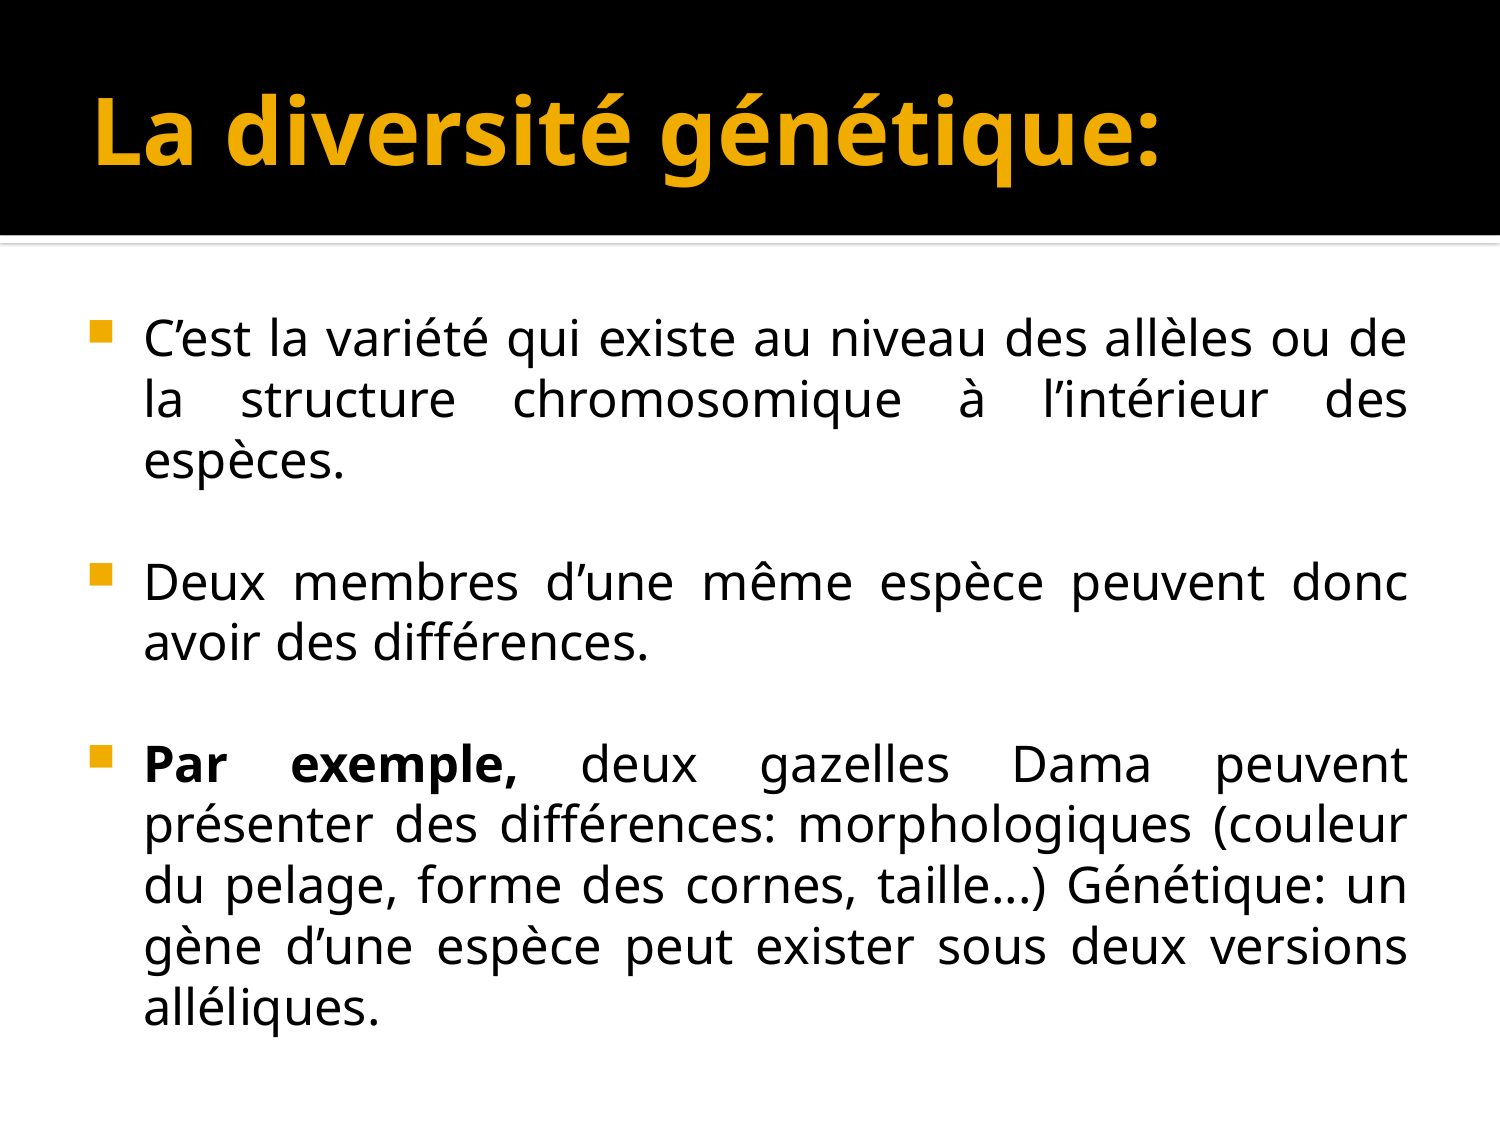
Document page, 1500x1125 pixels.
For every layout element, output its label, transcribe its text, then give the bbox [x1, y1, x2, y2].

list C’est la variété qui existe au niveau des allèles ou de la structure chromosomique à l’intérieur des espèces. Deux membres d’une même espèce peuvent donc avoir des différences. Par exemple, deux gazelles Dama peuvent présenter des différences: morphologiques (couleur du pelage, forme des cornes, taille...) Génétique: un gène d’une espèce peut exister sous deux versions alléliques. [75, 291, 1425, 1050]
title La diversité génétique: [75, 25, 1425, 231]
